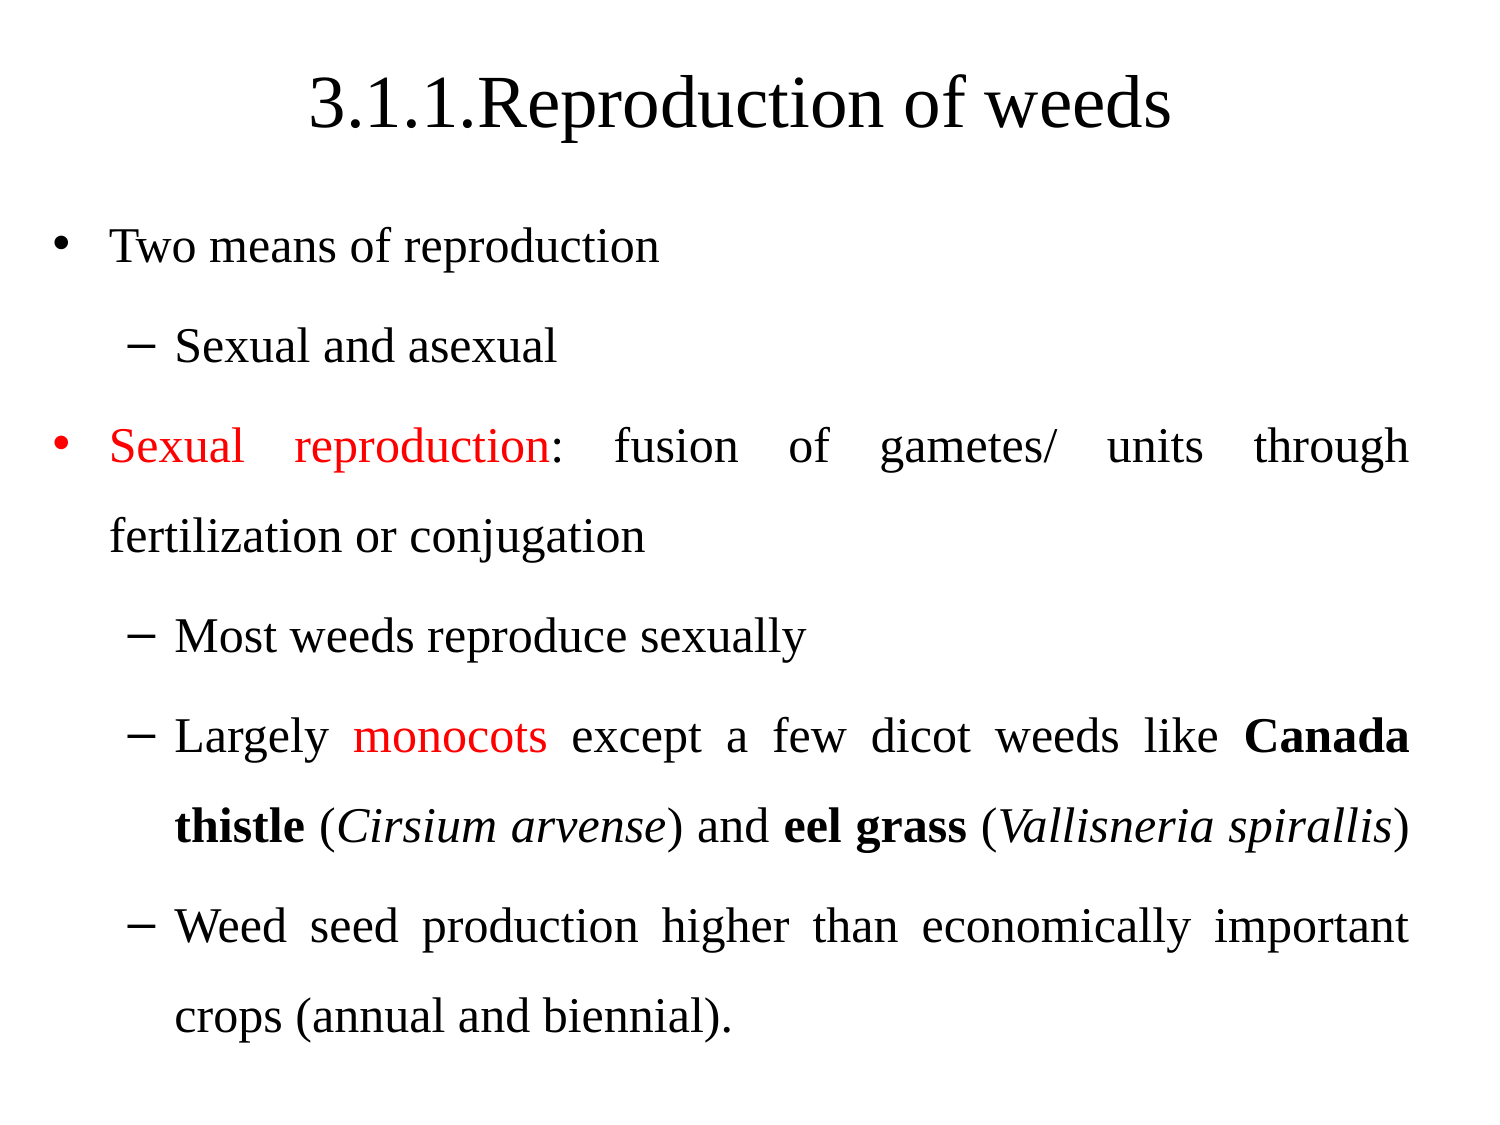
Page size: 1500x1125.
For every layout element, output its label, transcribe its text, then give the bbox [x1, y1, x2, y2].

list Two means of reproduction Sexual and asexual Sexual reproduction: fusion of gametes/ units through fertilization or conjugation Most weeds reproduce sexually Largely monocots except a few dicot weeds like Canada thistle (Cirsium arvense) and eel grass (Vallisneria spirallis) Weed seed production higher than economically important crops (annual and biennial). [37, 174, 1425, 1063]
title 3.1.1.Reproduction of weeds [75, 45, 1425, 150]
